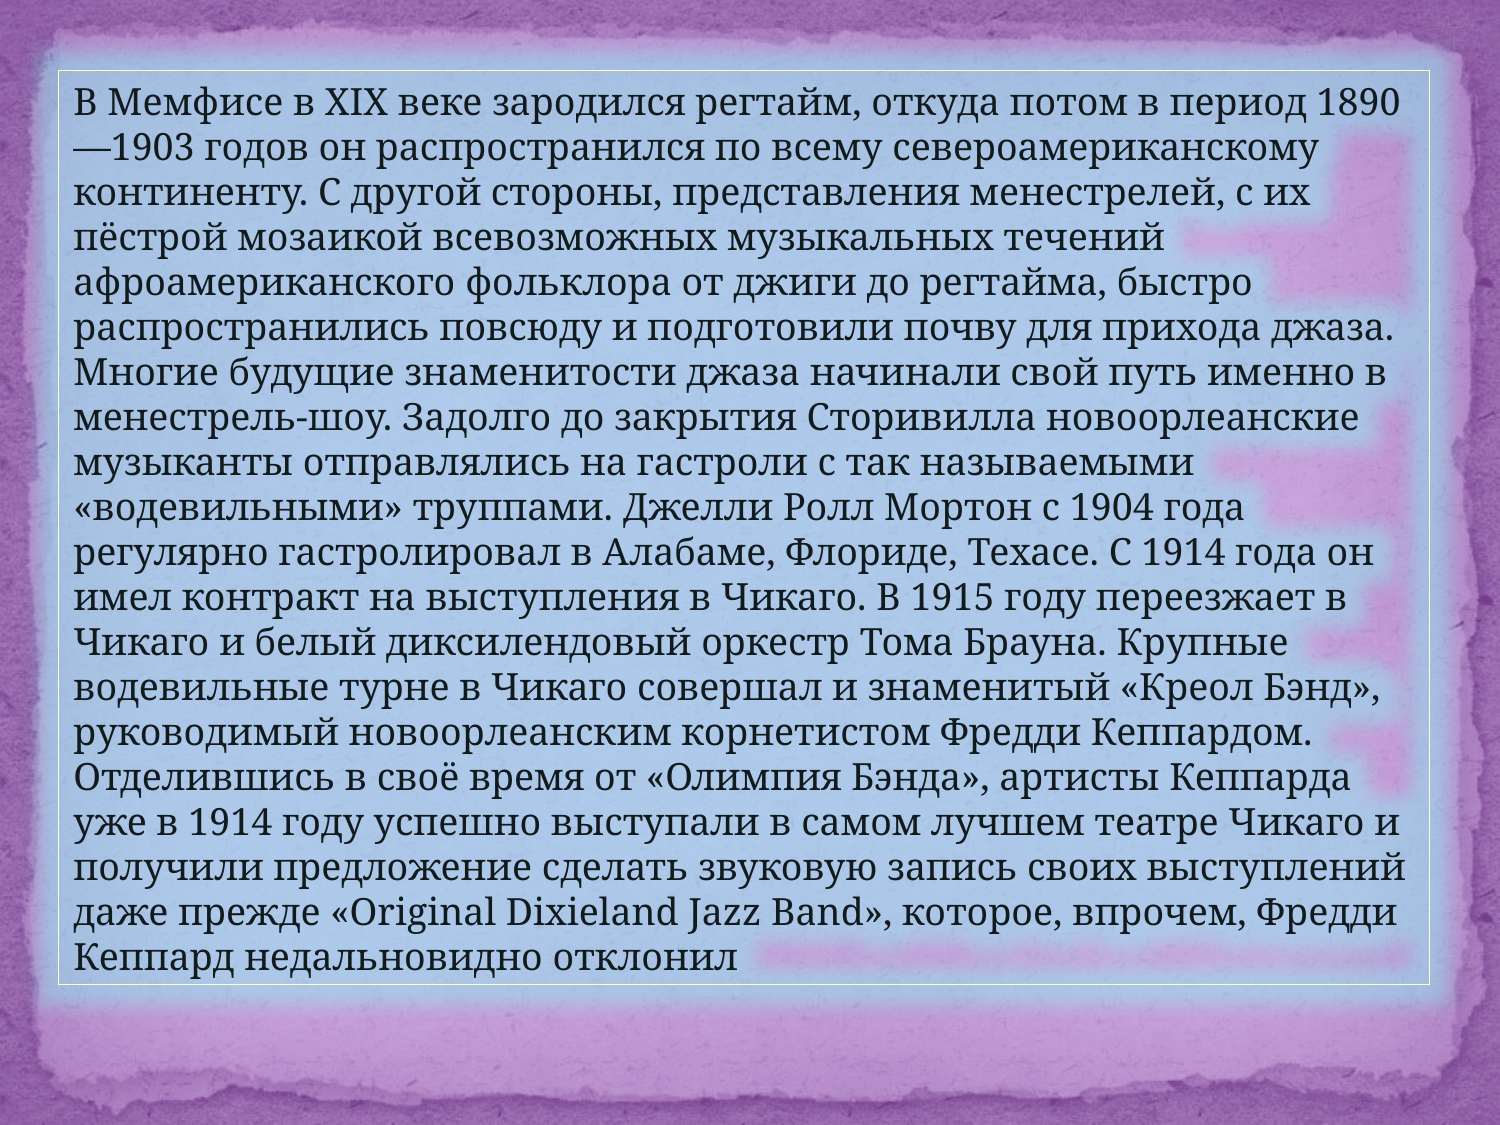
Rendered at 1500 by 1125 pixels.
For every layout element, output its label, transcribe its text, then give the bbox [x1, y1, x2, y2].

text_box В Мемфисе в XIX веке зародился регтайм, откуда потом в период 1890—1903 годов он распространился по всему североамериканскому континенту. С другой стороны, представления менестрелей, с их пёстрой мозаикой всевозможных музыкальных течений афроамериканского фольклора от джиги до регтайма, быстро распространились повсюду и подготовили почву для прихода джаза. Многие будущие знаменитости джаза начинали свой путь именно в менестрель-шоу. Задолго до закрытия Сторивилла новоорлеанские музыканты отправлялись на гастроли с так называемыми «водевильными» труппами. Джелли Ролл Мортон с 1904 года регулярно гастролировал в Алабаме, Флориде, Техасе. С 1914 года он имел контракт на выступления в Чикаго. В 1915 году переезжает в Чикаго и белый диксилендовый оркестр Тома Брауна. Крупные водевильные турне в Чикаго совершал и знаменитый «Креол Бэнд», руководимый новоорлеанским корнетистом Фредди Кеппардом. Отделившись в своё время от «Олимпия Бэнда», артисты Кеппарда уже в 1914 году успешно выступали в самом лучшем театре Чикаго и получили предложение сделать звуковую запись своих выступлений даже прежде «Original Dixieland Jazz Band», которое, впрочем, Фредди Кеппард недальновидно отклонил [58, 70, 1430, 985]
